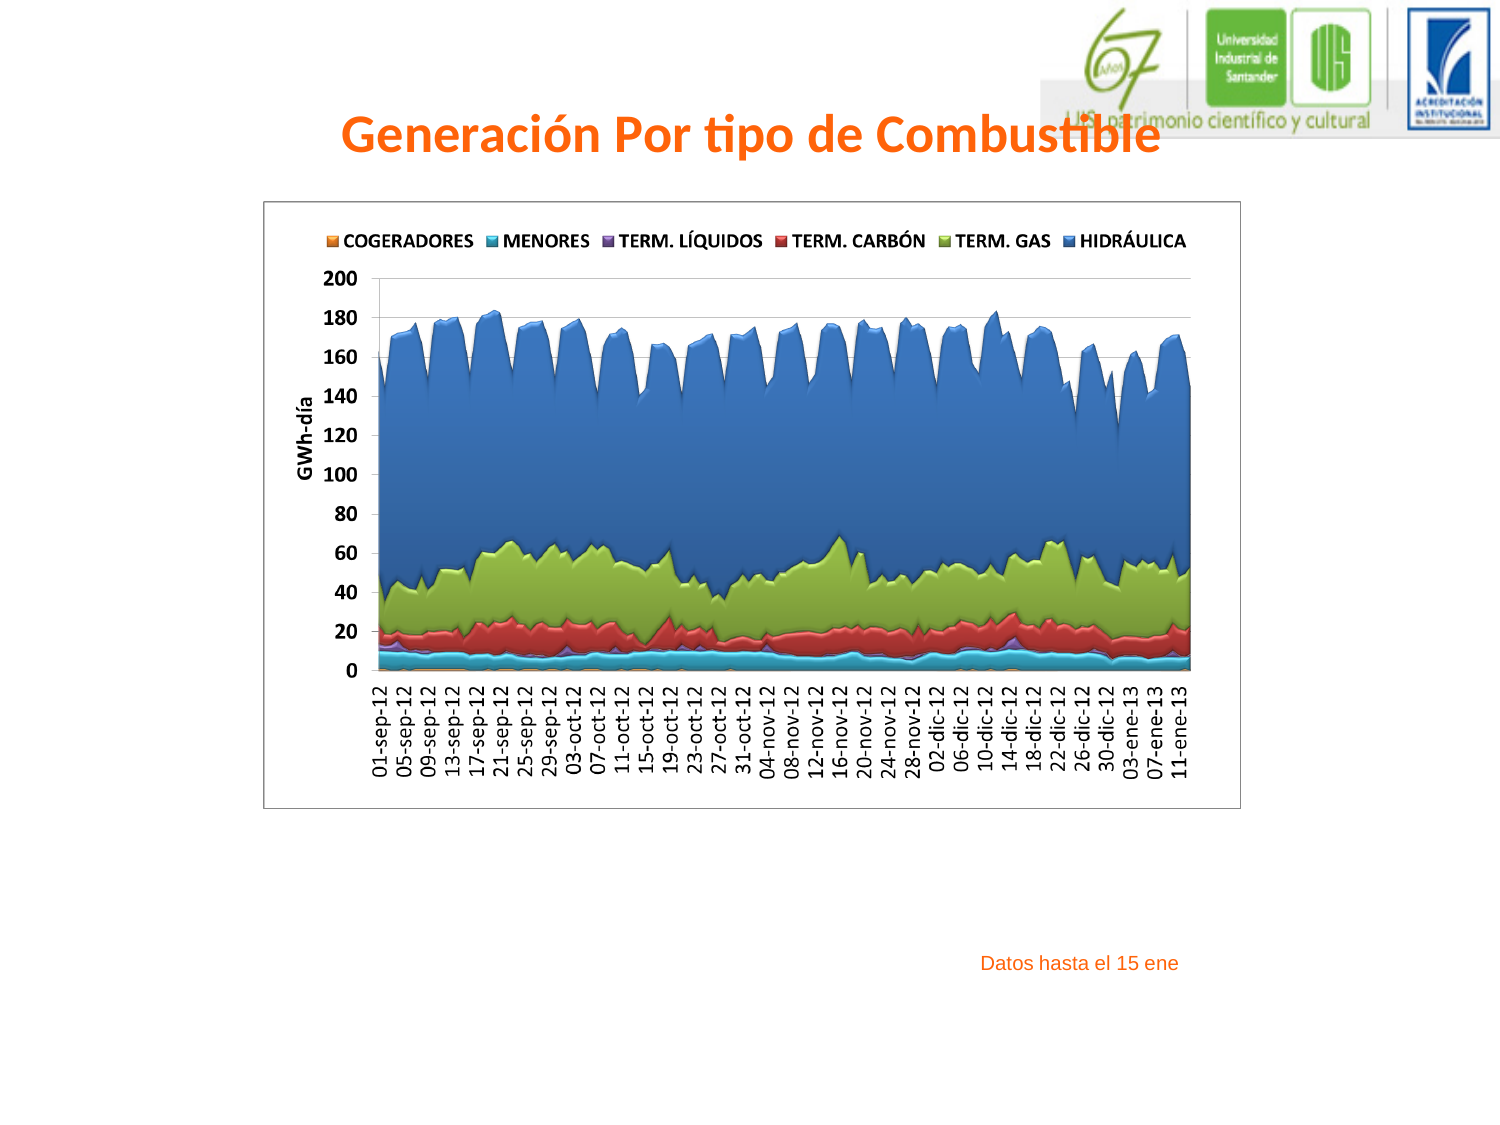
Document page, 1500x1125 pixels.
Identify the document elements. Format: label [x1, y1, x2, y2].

picture [111, 0, 1500, 981]
